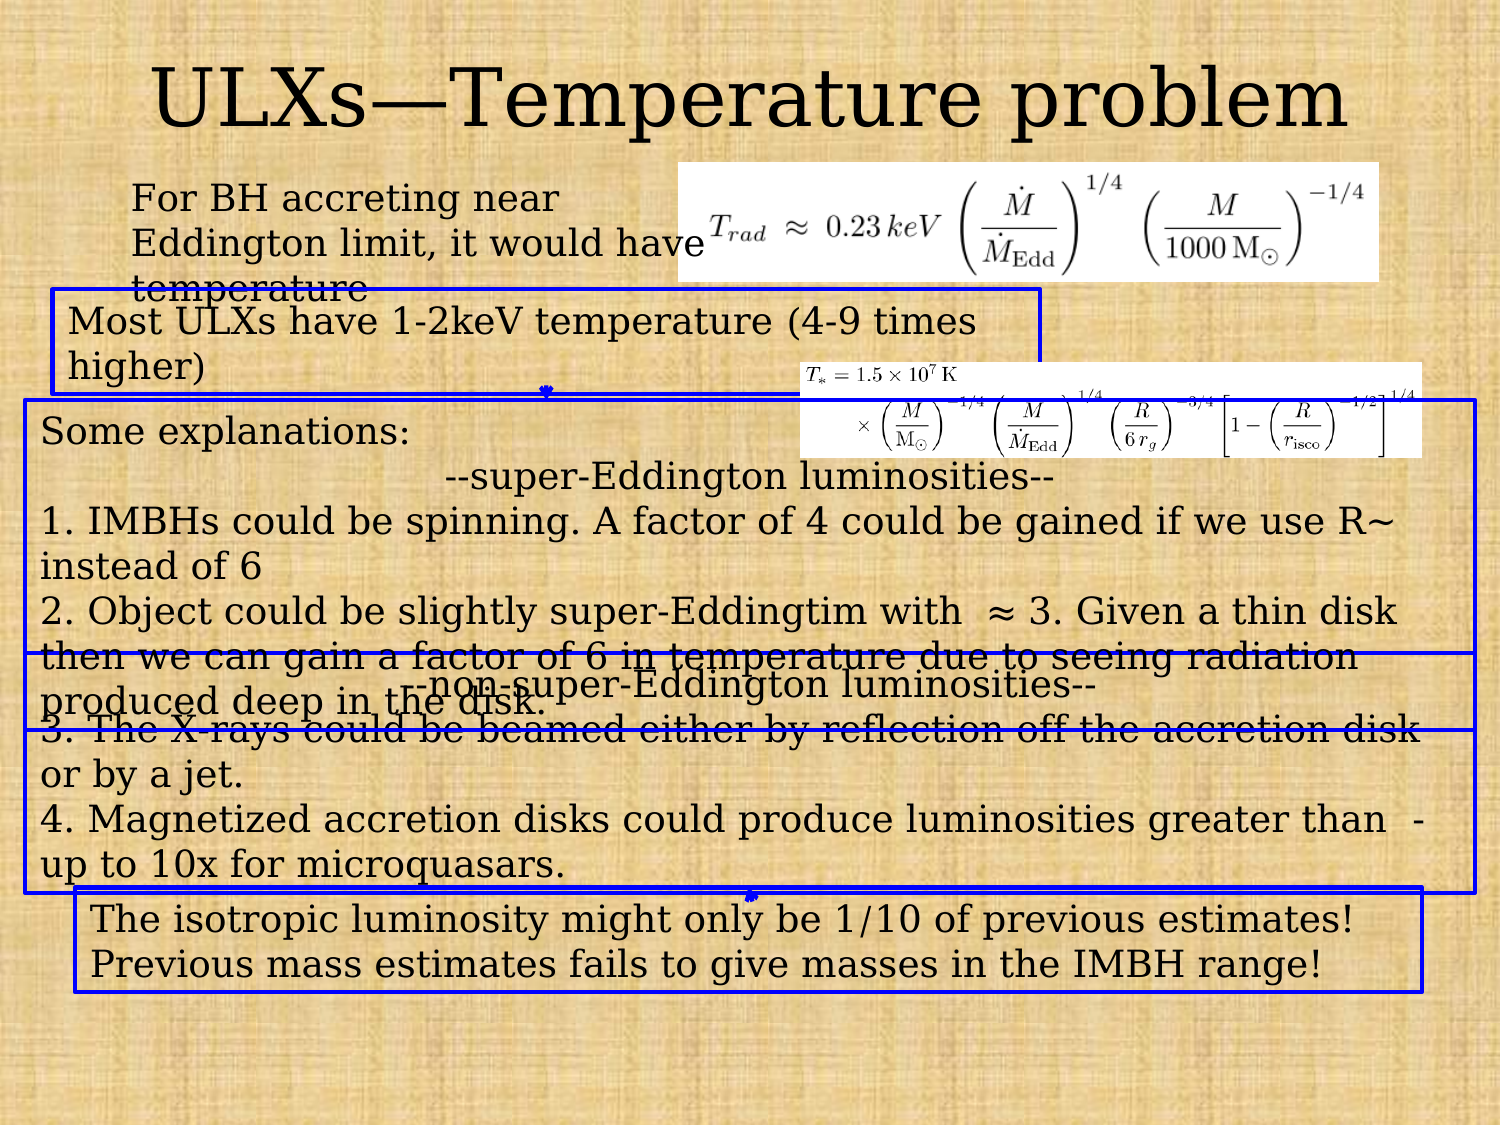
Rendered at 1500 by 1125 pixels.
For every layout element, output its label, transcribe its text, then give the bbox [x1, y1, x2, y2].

picture [811, 659, 820, 668]
picture [1292, 647, 1473, 651]
picture [0, 0, 1500, 1125]
picture [665, 679, 675, 695]
picture [475, 647, 563, 651]
picture [142, 724, 152, 728]
picture [772, 732, 782, 740]
picture [336, 282, 352, 289]
picture [506, 724, 516, 728]
picture [834, 647, 934, 651]
picture [308, 724, 318, 728]
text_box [115, 162, 1379, 282]
picture [388, 724, 398, 728]
picture [257, 282, 282, 289]
picture [938, 647, 1005, 651]
picture [244, 282, 254, 289]
picture [1246, 647, 1289, 651]
text_box Most ULXs have 1-2keV temperature (4-9 times higher) [52, 289, 1041, 348]
picture [675, 647, 831, 651]
picture [1201, 724, 1211, 728]
picture [1156, 655, 1166, 667]
picture [162, 282, 172, 289]
picture [644, 724, 654, 728]
picture [924, 655, 934, 667]
picture [222, 282, 233, 289]
picture [591, 655, 602, 668]
picture [329, 732, 340, 741]
picture [1008, 647, 1242, 651]
title ULXs—Temperature problem [75, 0, 1425, 188]
picture [608, 732, 618, 740]
picture [197, 282, 207, 289]
picture [849, 655, 858, 667]
picture [718, 724, 728, 728]
picture [145, 655, 151, 664]
picture [87, 696, 98, 713]
picture [1289, 732, 1300, 741]
picture [296, 282, 308, 289]
picture [1022, 732, 1033, 741]
picture [311, 282, 320, 289]
picture [591, 647, 672, 651]
picture [1180, 724, 1190, 728]
picture [448, 724, 458, 728]
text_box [74, 849, 1423, 994]
picture [915, 724, 925, 728]
picture [308, 696, 318, 712]
picture [1232, 655, 1242, 667]
picture [1268, 659, 1277, 668]
picture [383, 659, 392, 668]
picture [463, 696, 473, 712]
picture [157, 655, 163, 663]
picture [458, 679, 469, 695]
picture [949, 655, 958, 667]
picture [62, 647, 416, 651]
picture [893, 724, 903, 728]
picture [187, 284, 195, 289]
picture [353, 732, 362, 740]
picture [47, 696, 57, 712]
picture [46, 647, 59, 651]
picture [749, 679, 759, 695]
picture [1318, 655, 1329, 668]
picture [1348, 724, 1358, 728]
picture [749, 655, 759, 667]
picture [324, 282, 333, 289]
picture [689, 679, 699, 695]
picture [482, 680, 491, 695]
picture [586, 724, 596, 728]
picture [312, 659, 321, 668]
picture [608, 724, 618, 728]
picture [484, 732, 494, 740]
picture [402, 697, 422, 728]
picture [426, 732, 436, 740]
picture [27, 655, 1473, 728]
picture [431, 659, 440, 668]
picture [288, 655, 298, 667]
picture [27, 647, 43, 651]
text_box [24, 349, 1476, 647]
picture [175, 284, 183, 289]
picture [233, 283, 243, 289]
picture [845, 724, 855, 728]
picture [1022, 655, 1033, 668]
picture [542, 655, 553, 668]
picture [352, 283, 362, 289]
picture [27, 732, 1473, 891]
picture [1240, 724, 1250, 728]
picture [419, 647, 472, 651]
picture [230, 659, 239, 668]
picture [211, 283, 221, 289]
picture [963, 732, 974, 741]
picture [137, 282, 151, 289]
picture [489, 655, 500, 668]
picture [388, 732, 398, 740]
picture [477, 696, 486, 713]
picture [151, 283, 161, 289]
picture [1210, 659, 1219, 668]
picture [110, 696, 120, 712]
picture [1158, 732, 1167, 741]
picture [234, 732, 243, 741]
picture [1348, 732, 1358, 740]
picture [283, 282, 293, 289]
picture [1124, 724, 1134, 728]
picture [869, 715, 879, 728]
picture [528, 732, 537, 741]
picture [566, 647, 588, 651]
